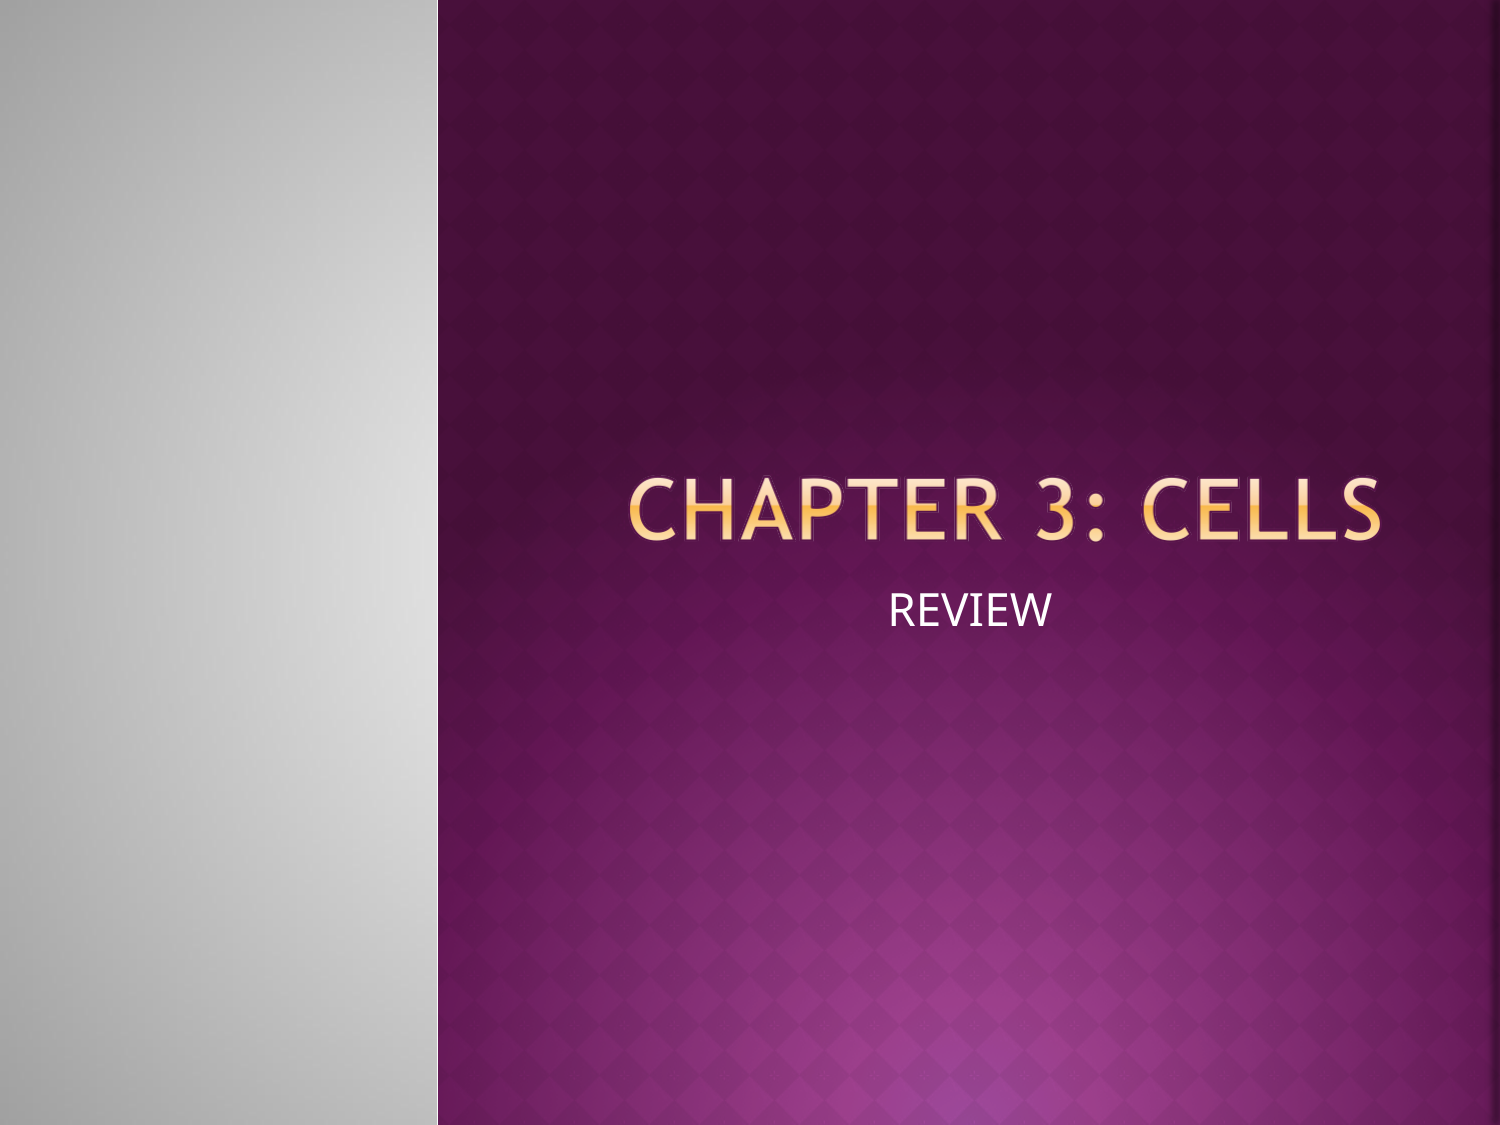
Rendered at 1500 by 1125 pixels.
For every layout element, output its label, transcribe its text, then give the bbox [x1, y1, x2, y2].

subtitle REVIEW [550, 580, 1390, 762]
picture [0, 0, 437, 1125]
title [551, 86, 1391, 565]
picture [438, 0, 1500, 1125]
